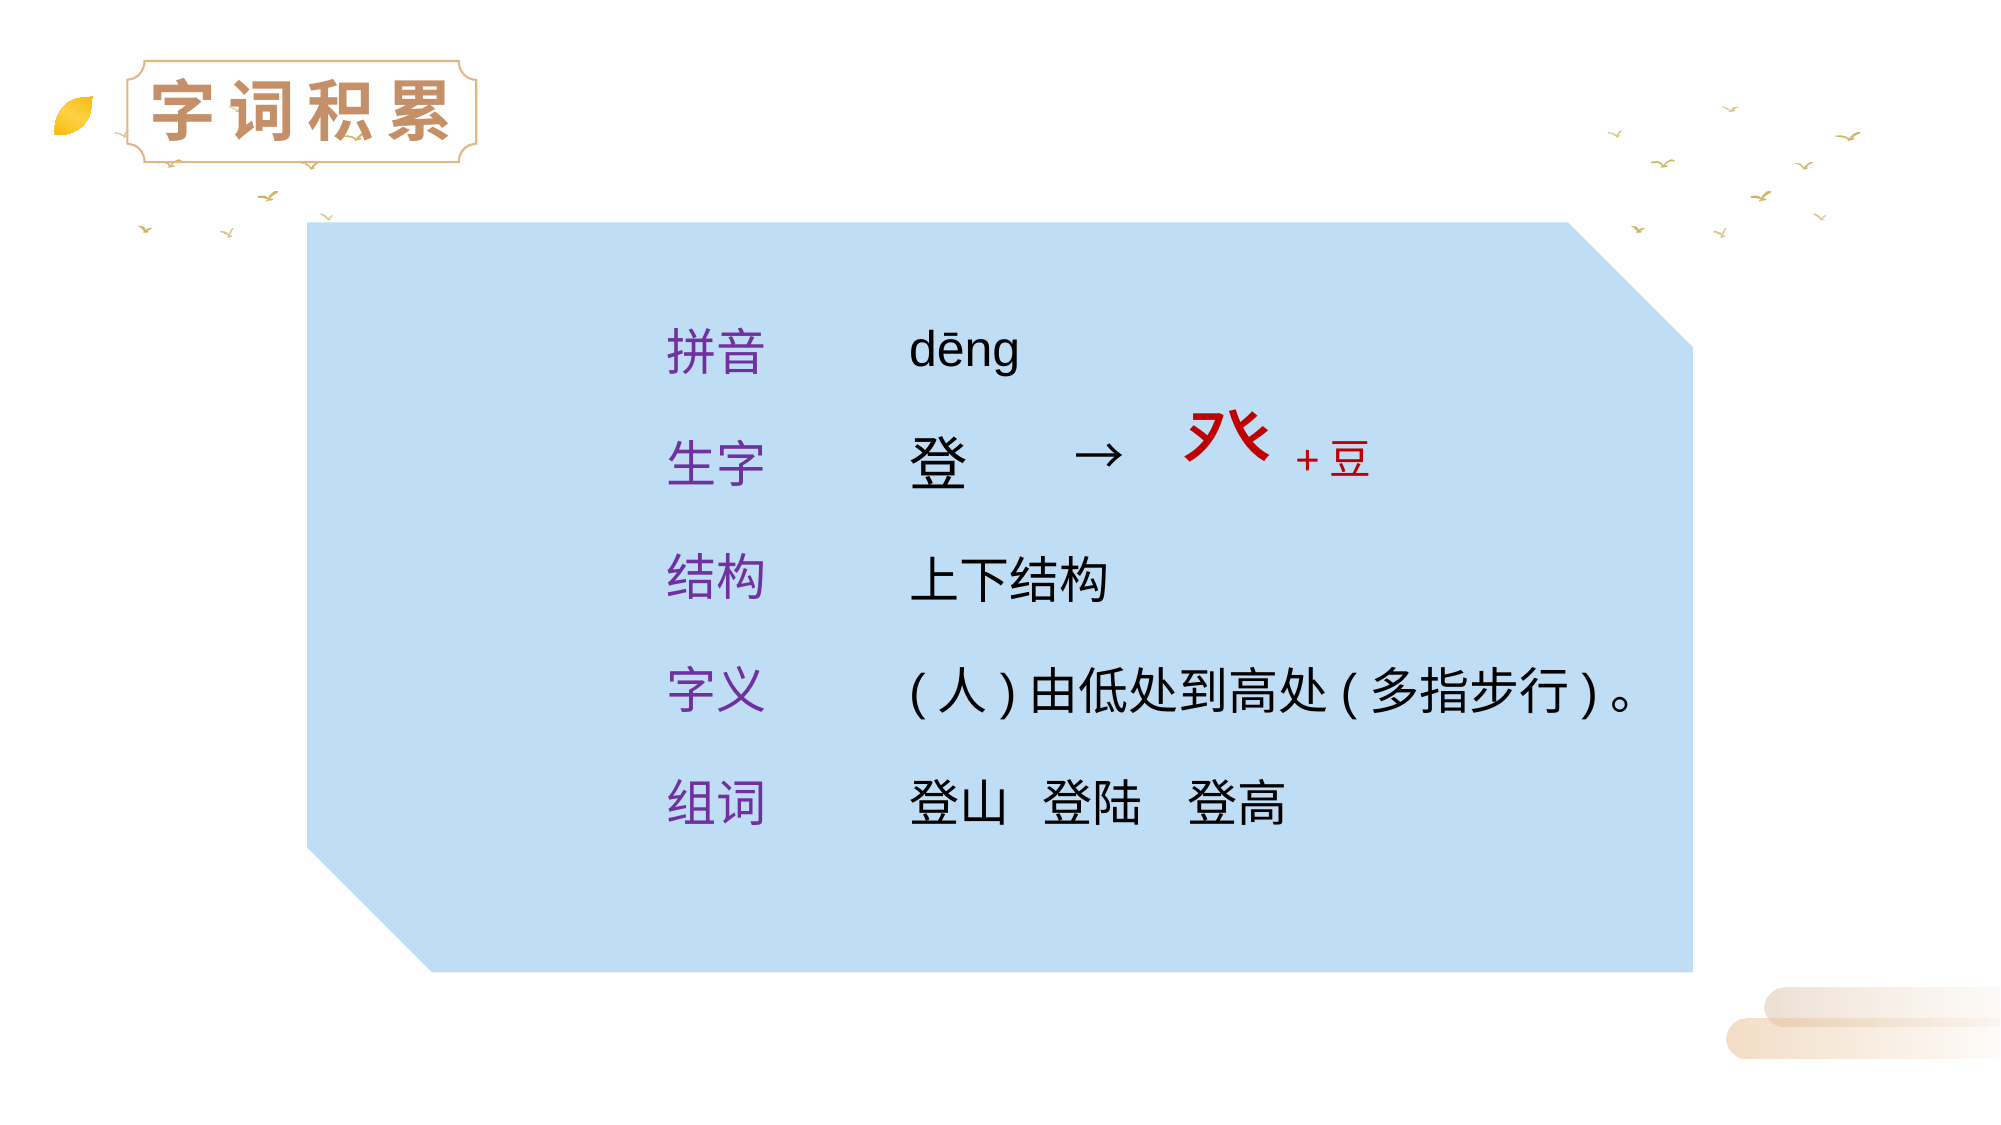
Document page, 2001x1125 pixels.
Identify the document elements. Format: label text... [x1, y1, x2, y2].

text_box 上下结构 [894, 541, 1486, 616]
text_box 结构 [651, 538, 853, 613]
text_box 字词积累 [149, 68, 455, 149]
text_box 登山 登陆 登高 [894, 763, 1863, 839]
text_box 登 [894, 419, 975, 505]
text_box 组词 [651, 763, 853, 839]
text_box 字义 [651, 651, 865, 726]
text_box 拼音 [651, 312, 959, 388]
text_box (人)由低处到高处(多指步行)。 [894, 652, 1958, 728]
text_box → 癶+豆 [1059, 375, 1486, 500]
text_box 生字 [651, 425, 865, 501]
text_box [305, 221, 1695, 974]
text_box dēng [894, 308, 1183, 384]
